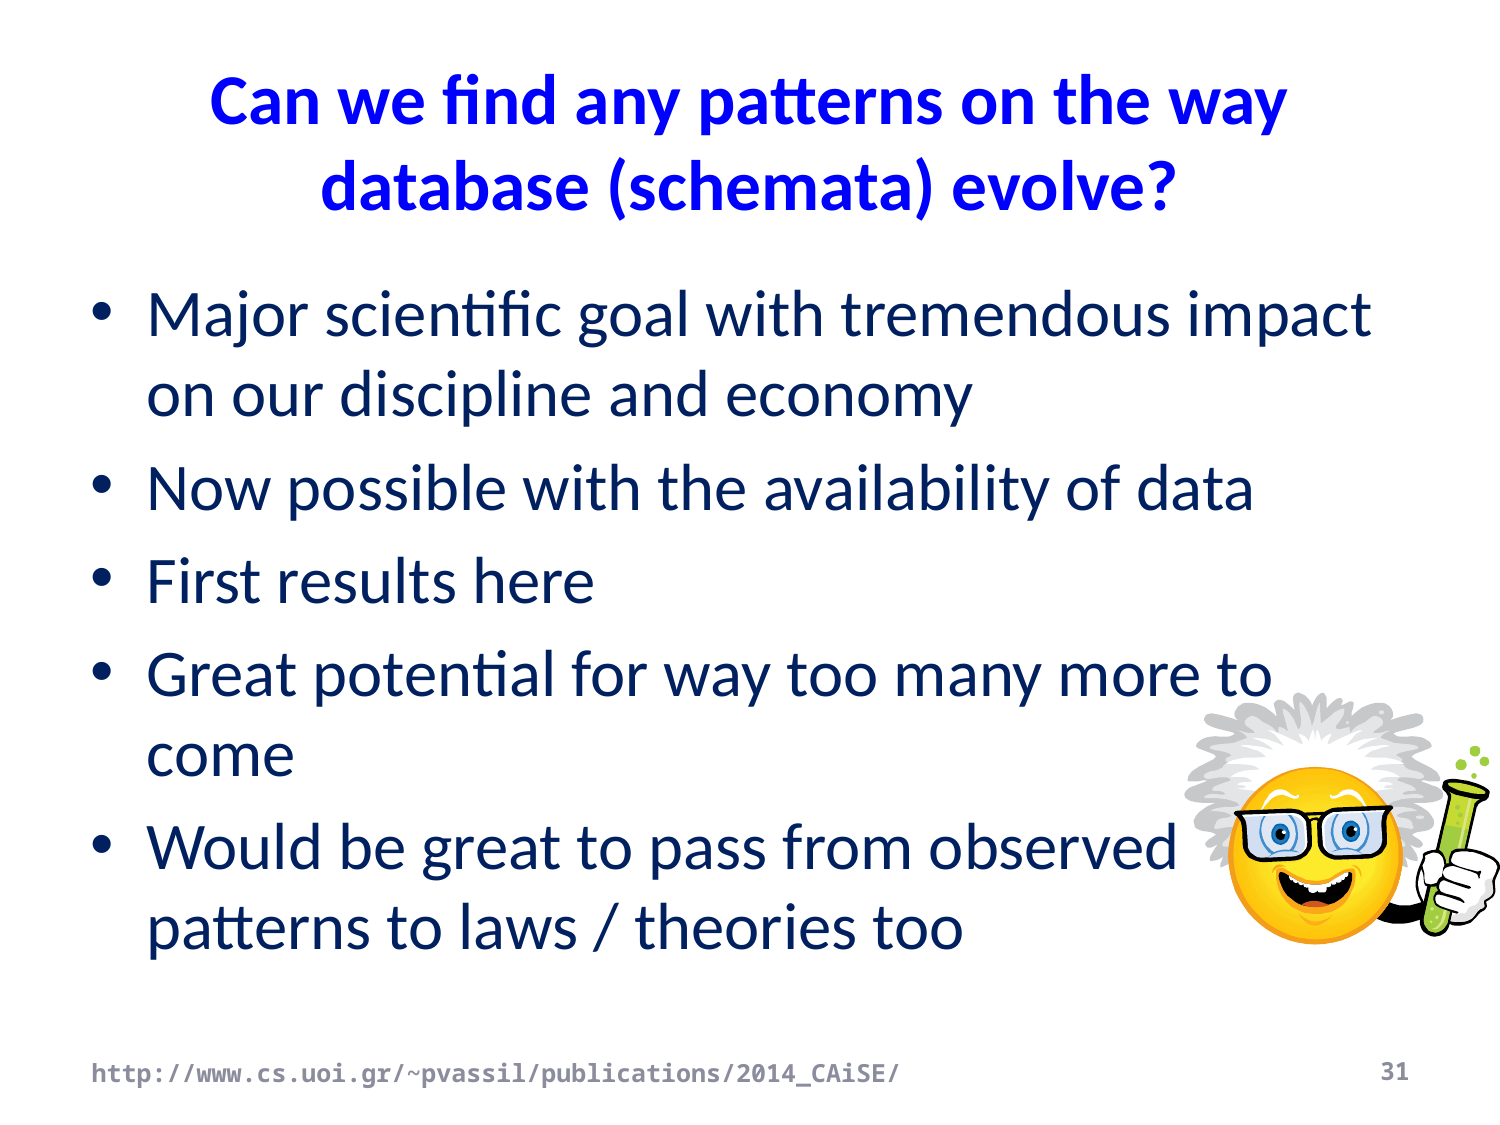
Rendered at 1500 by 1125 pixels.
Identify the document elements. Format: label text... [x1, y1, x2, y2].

picture [1184, 692, 1500, 945]
footer http://www.cs.uoi.gr/~pvassil/publications/2014_CAiSE/ [76, 1042, 988, 1103]
list Major scientific goal with tremendous impact on our discipline and economy Now possible with the availability of data First results here Great potential for way too many more to come Would be great to pass from observed patterns to laws / theories too [75, 262, 1425, 1005]
title Can we find any patterns on the way database (schemata) evolve? [75, 45, 1425, 233]
slide_number 31 [1074, 1042, 1425, 1103]
